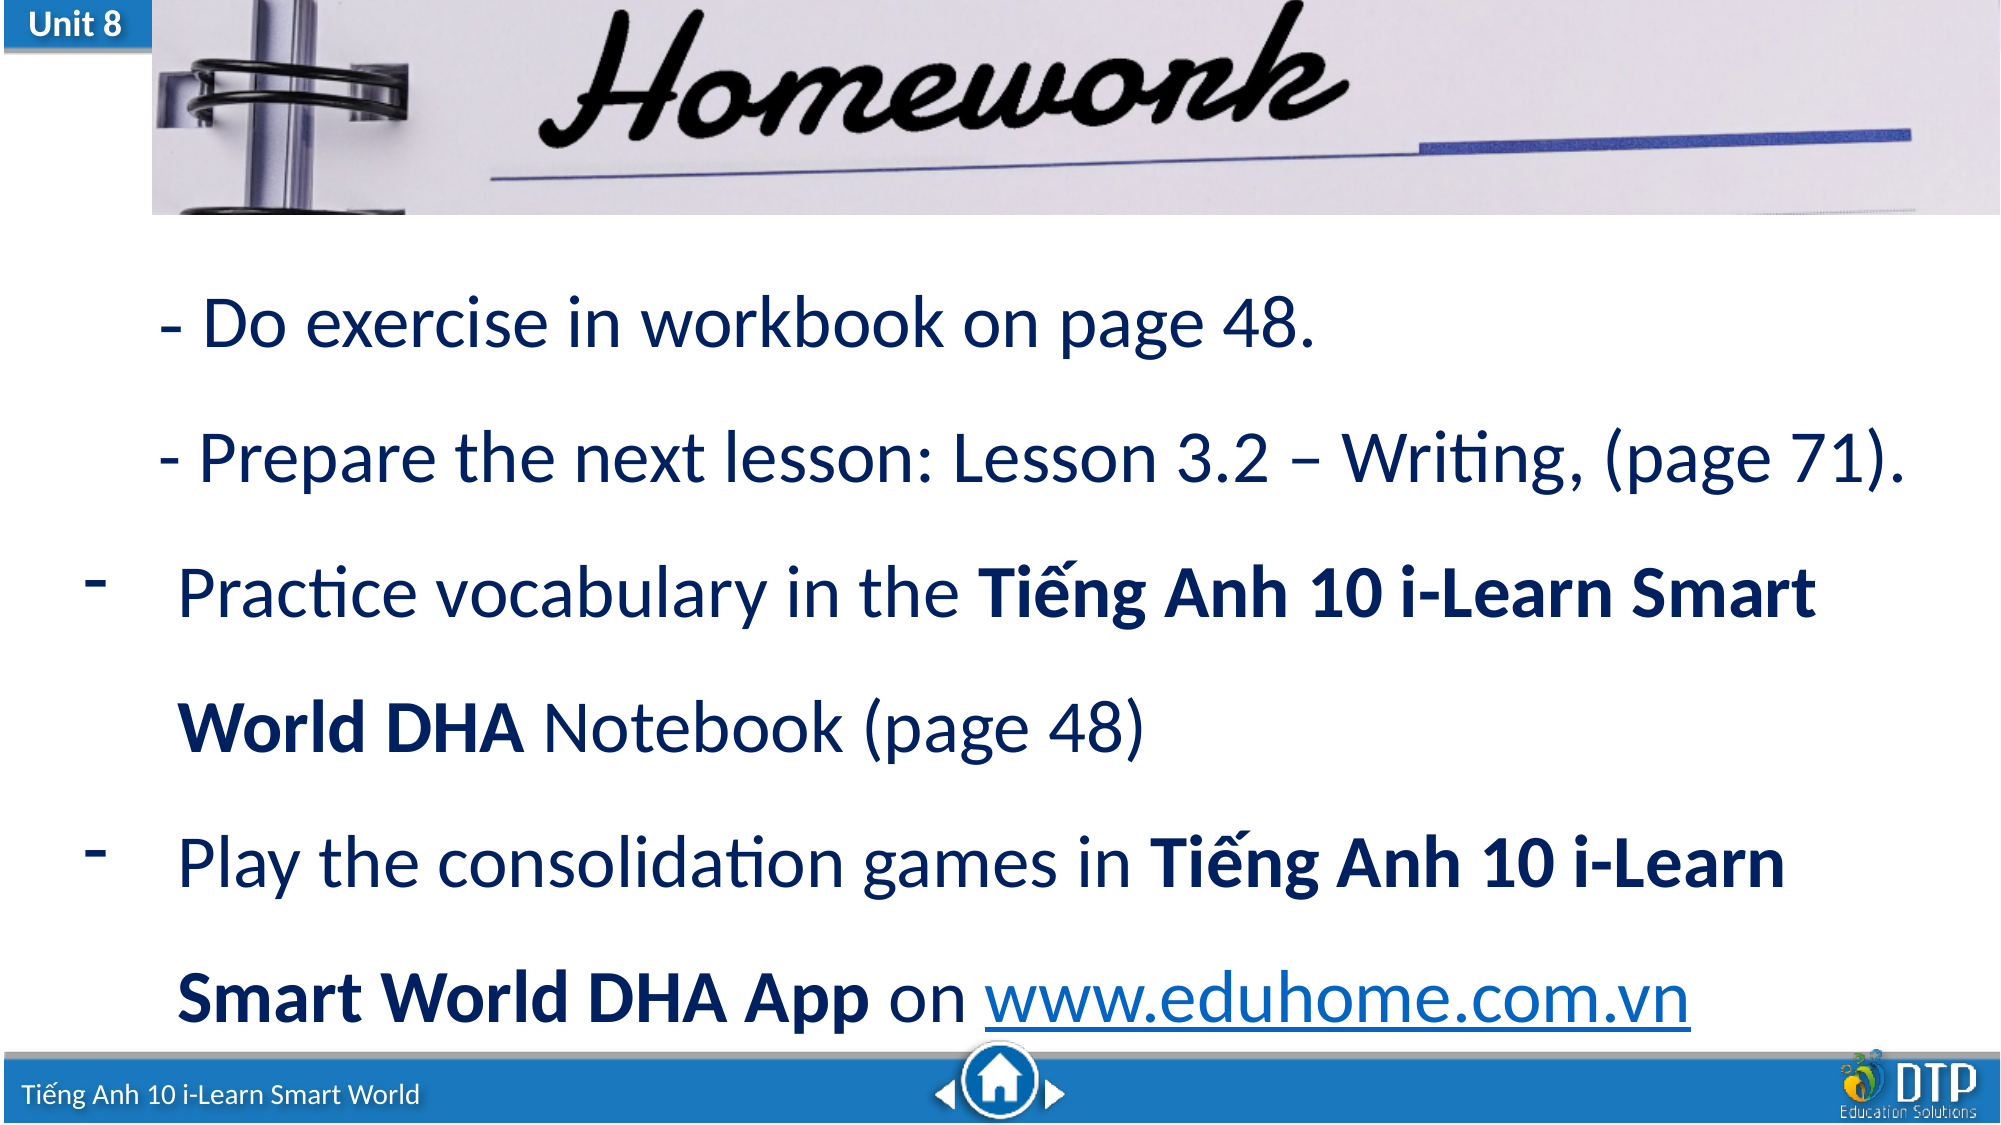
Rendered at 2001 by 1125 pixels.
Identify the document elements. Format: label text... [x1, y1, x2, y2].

picture [4, 0, 2001, 1123]
text_box - Do exercise in workbook on page 48. - Prepare the next lesson: Lesson 3.2 – Writing, (page 71). Practice vocabulary in the Tiếng Anh 10 i-Learn Smart World DHA Notebook (page 48) Play the consolidation games in Tiếng Anh 10 i-Learn Smart World DHA App on www.eduhome.com.vn [69, 219, 1992, 1045]
